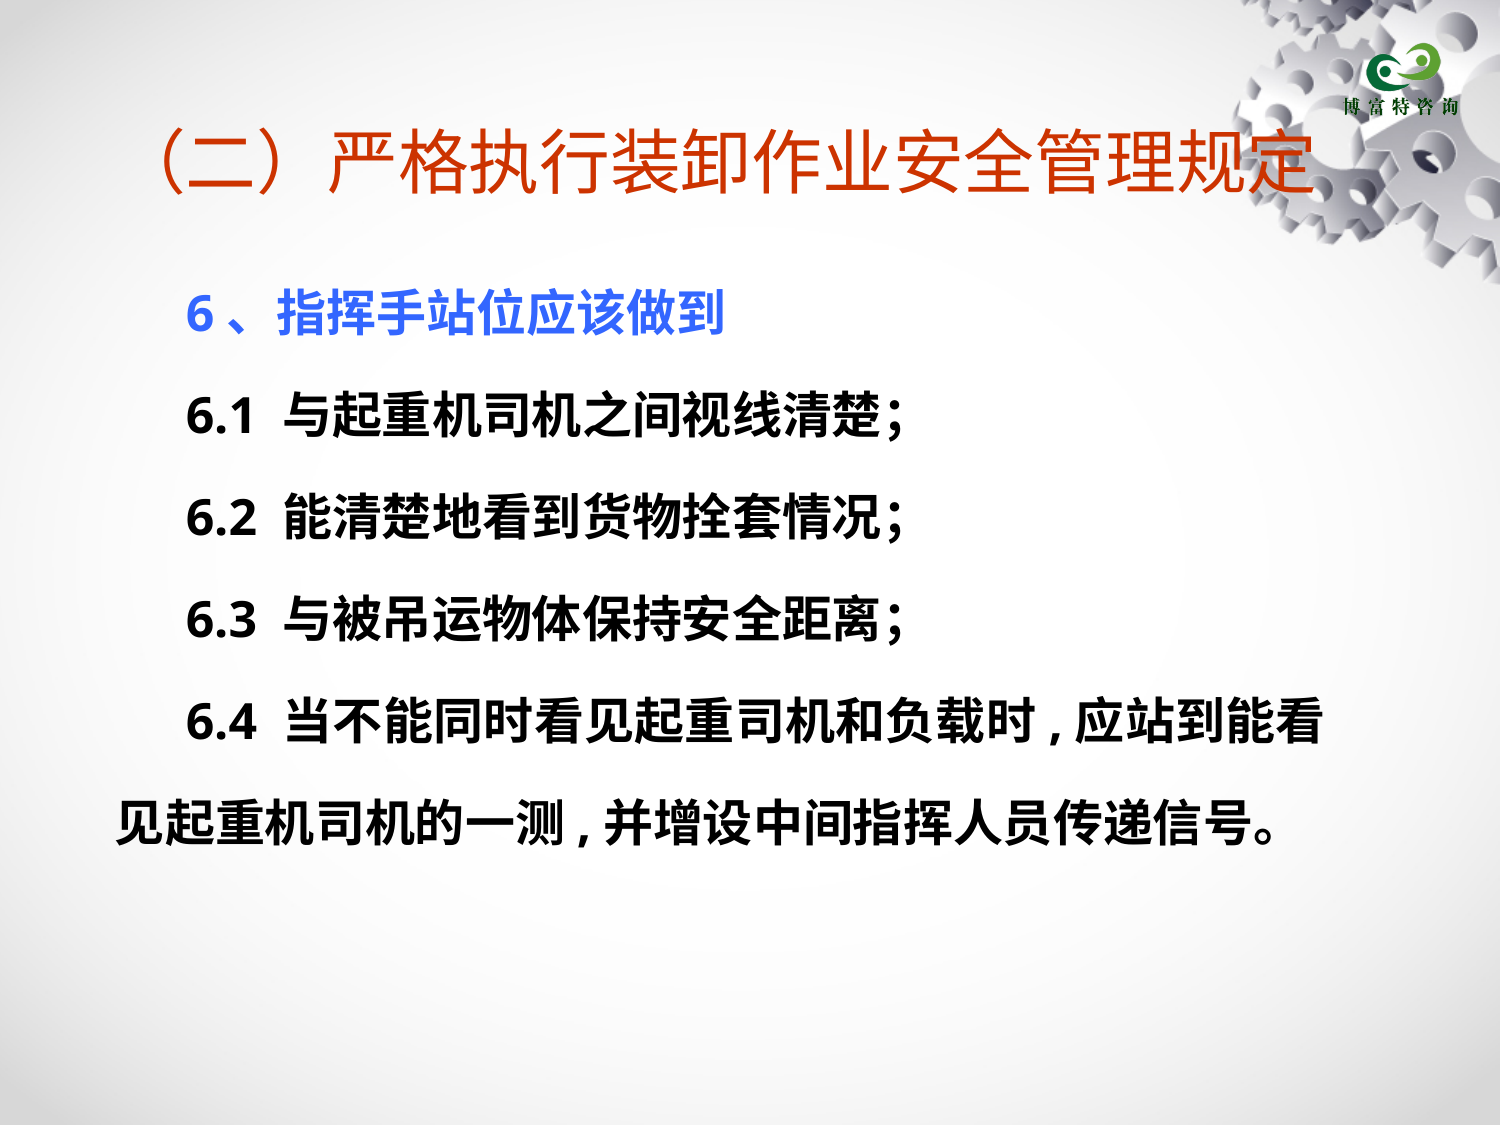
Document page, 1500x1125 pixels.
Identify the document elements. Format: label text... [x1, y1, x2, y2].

text_box 6、指挥手站位应该做到 6.1 与起重机司机之间视线清楚； 6.2 能清楚地看到货物拴套情况； 6.3 与被吊运物体保持安全距离； 6.4 当不能同时看见起重司机和负载时,应站到能看见起重机司机的一测,并增设中间指挥人员传递信号。 [100, 231, 1341, 961]
picture [0, 0, 1500, 1125]
title （二）严格执行装卸作业安全管理规定 [100, 112, 1400, 209]
